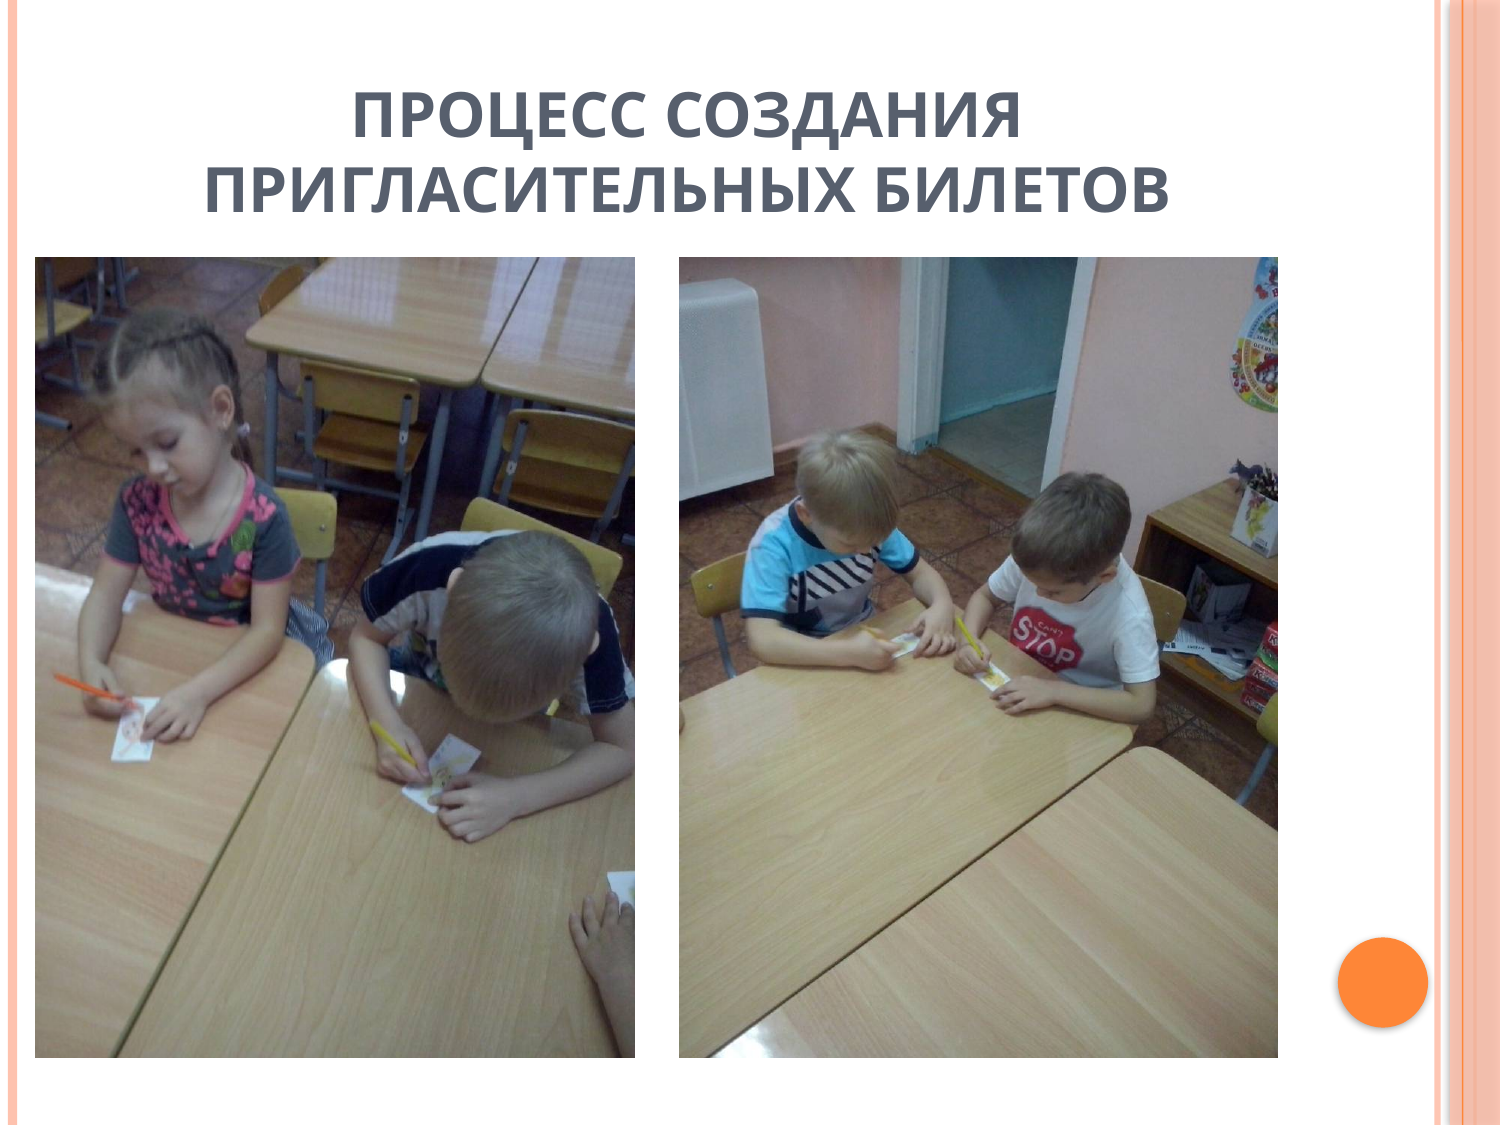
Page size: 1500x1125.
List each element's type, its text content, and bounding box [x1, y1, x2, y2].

picture [679, 257, 1278, 1059]
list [34, 257, 636, 1058]
title Процесс создания пригласительных билетов [75, 45, 1300, 233]
